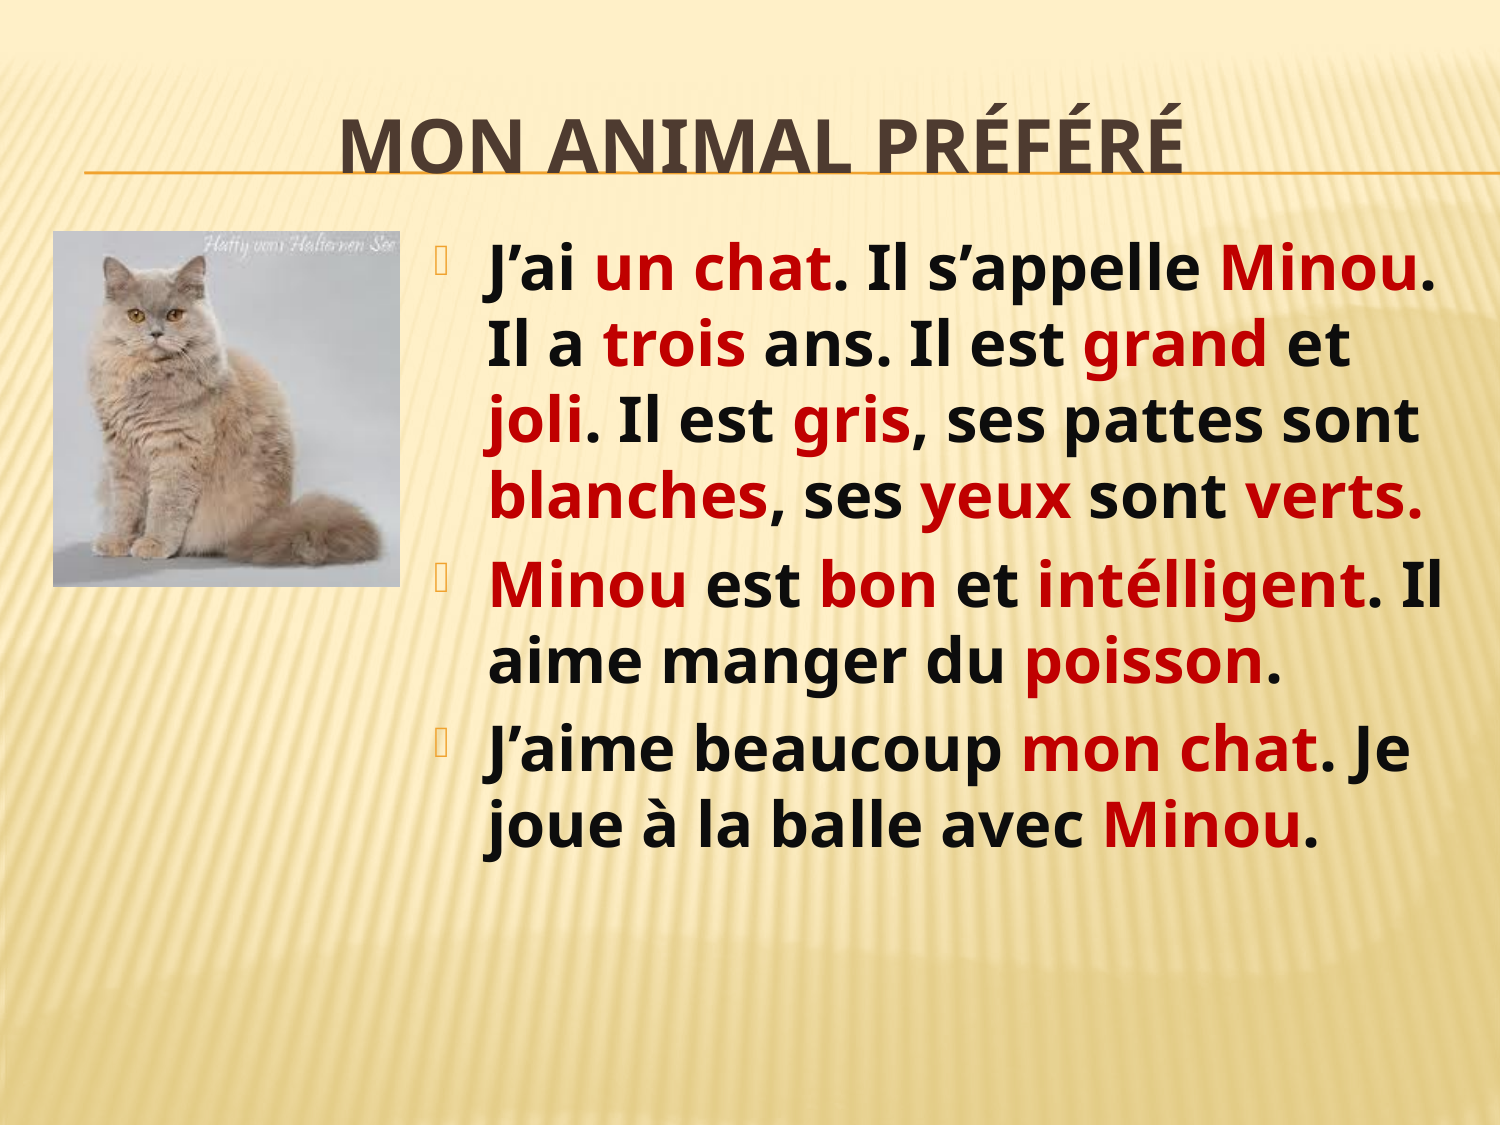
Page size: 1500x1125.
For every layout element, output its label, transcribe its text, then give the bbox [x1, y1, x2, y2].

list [52, 231, 401, 587]
title Mon animal préféré [49, 75, 1475, 213]
list J’ai un chat. Il s’appelle Minou. Il a trois ans. Il est grand et joli. Il est gris, ses pattes sont blanches, ses yeux sont verts. Minou est bon et intélligent. Il aime manger du poisson. J’aime beaucoup mon chat. Je joue à la balle avec Minou. [419, 219, 1475, 941]
